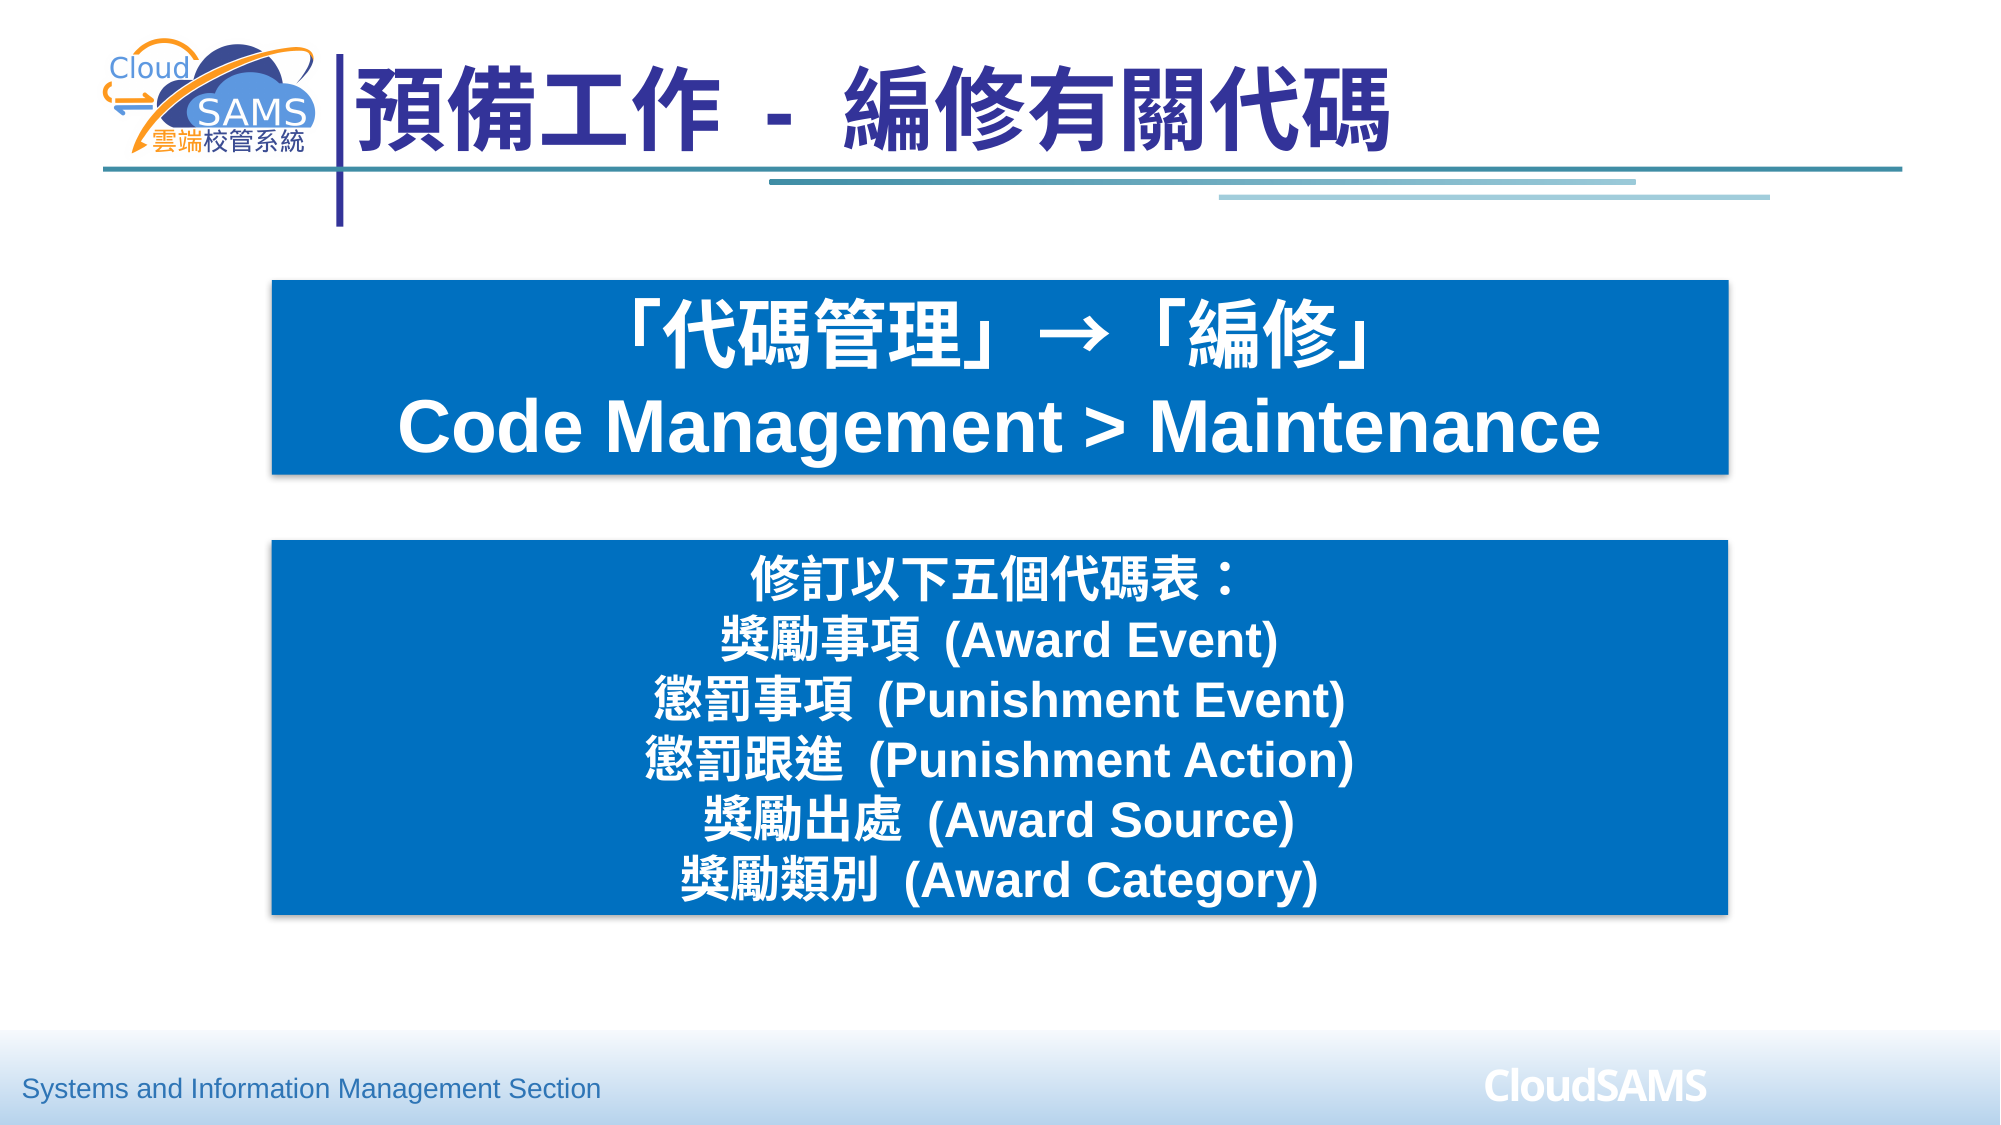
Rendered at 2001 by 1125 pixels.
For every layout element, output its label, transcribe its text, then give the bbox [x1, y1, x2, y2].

text_box 「代碼管理」→「編修」 Code Management > Maintenance [271, 280, 1729, 475]
title 預備工作 - 編修有關代碼 [340, 44, 1907, 170]
picture [87, 7, 349, 175]
text_box 修訂以下五個代碼表： 獎勵事項 (Award Event) 懲罰事項 (Punishment Event) 懲罰跟進 (Punishment Action) 獎勵出處 (Award Source) 獎勵類別 (Award Category) [271, 540, 1729, 915]
